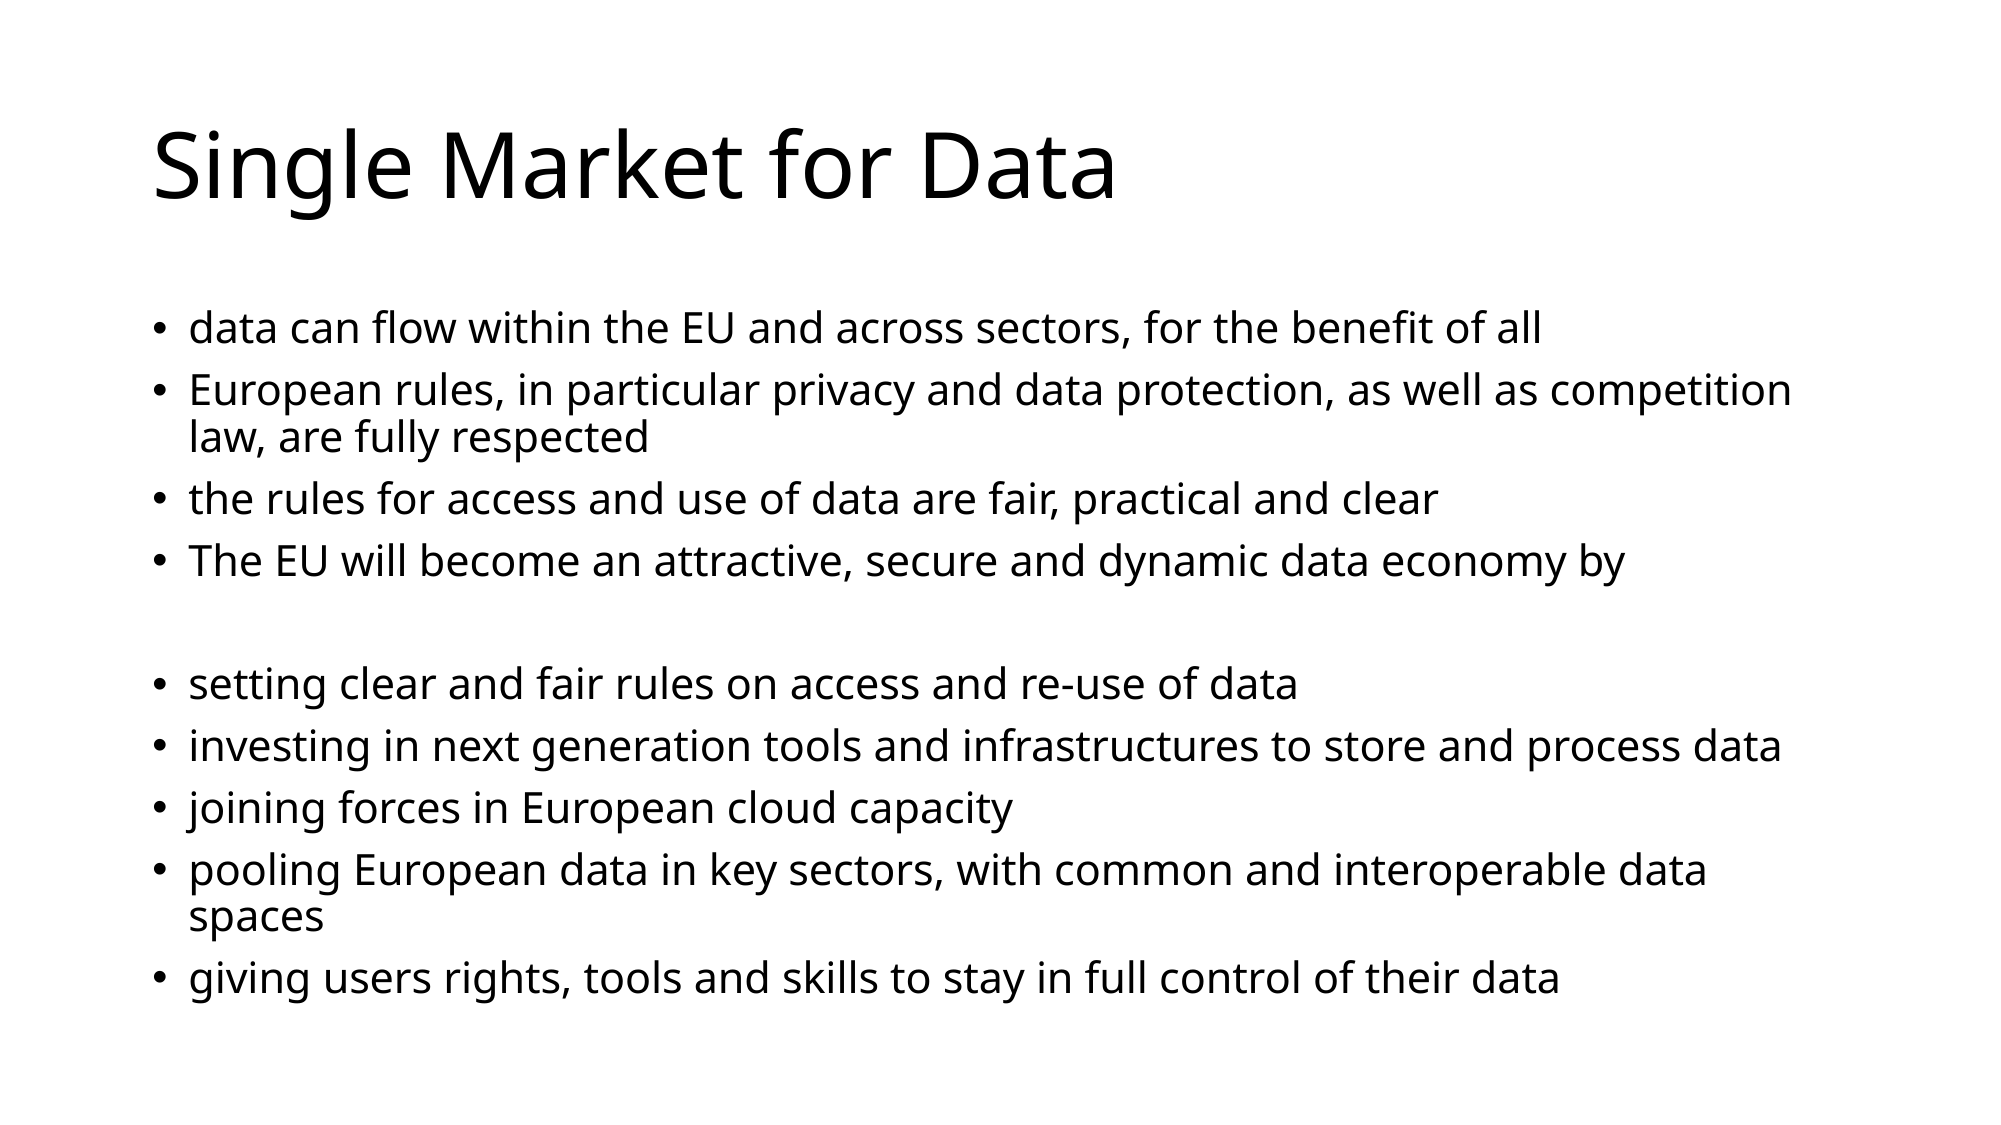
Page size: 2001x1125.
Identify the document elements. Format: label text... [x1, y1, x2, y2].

title Single Market for Data [137, 59, 1863, 278]
list data can flow within the EU and across sectors, for the benefit of all European rules, in particular privacy and data protection, as well as competition law, are fully respected the rules for access and use of data are fair, practical and clear The EU will become an attractive, secure and dynamic data economy by setting clear and fair rules on access and re-use of data investing in next generation tools and infrastructures to store and process data joining forces in European cloud capacity pooling European data in key sectors, with common and interoperable data spaces giving users rights, tools and skills to stay in full control of their data [137, 299, 1863, 1014]
